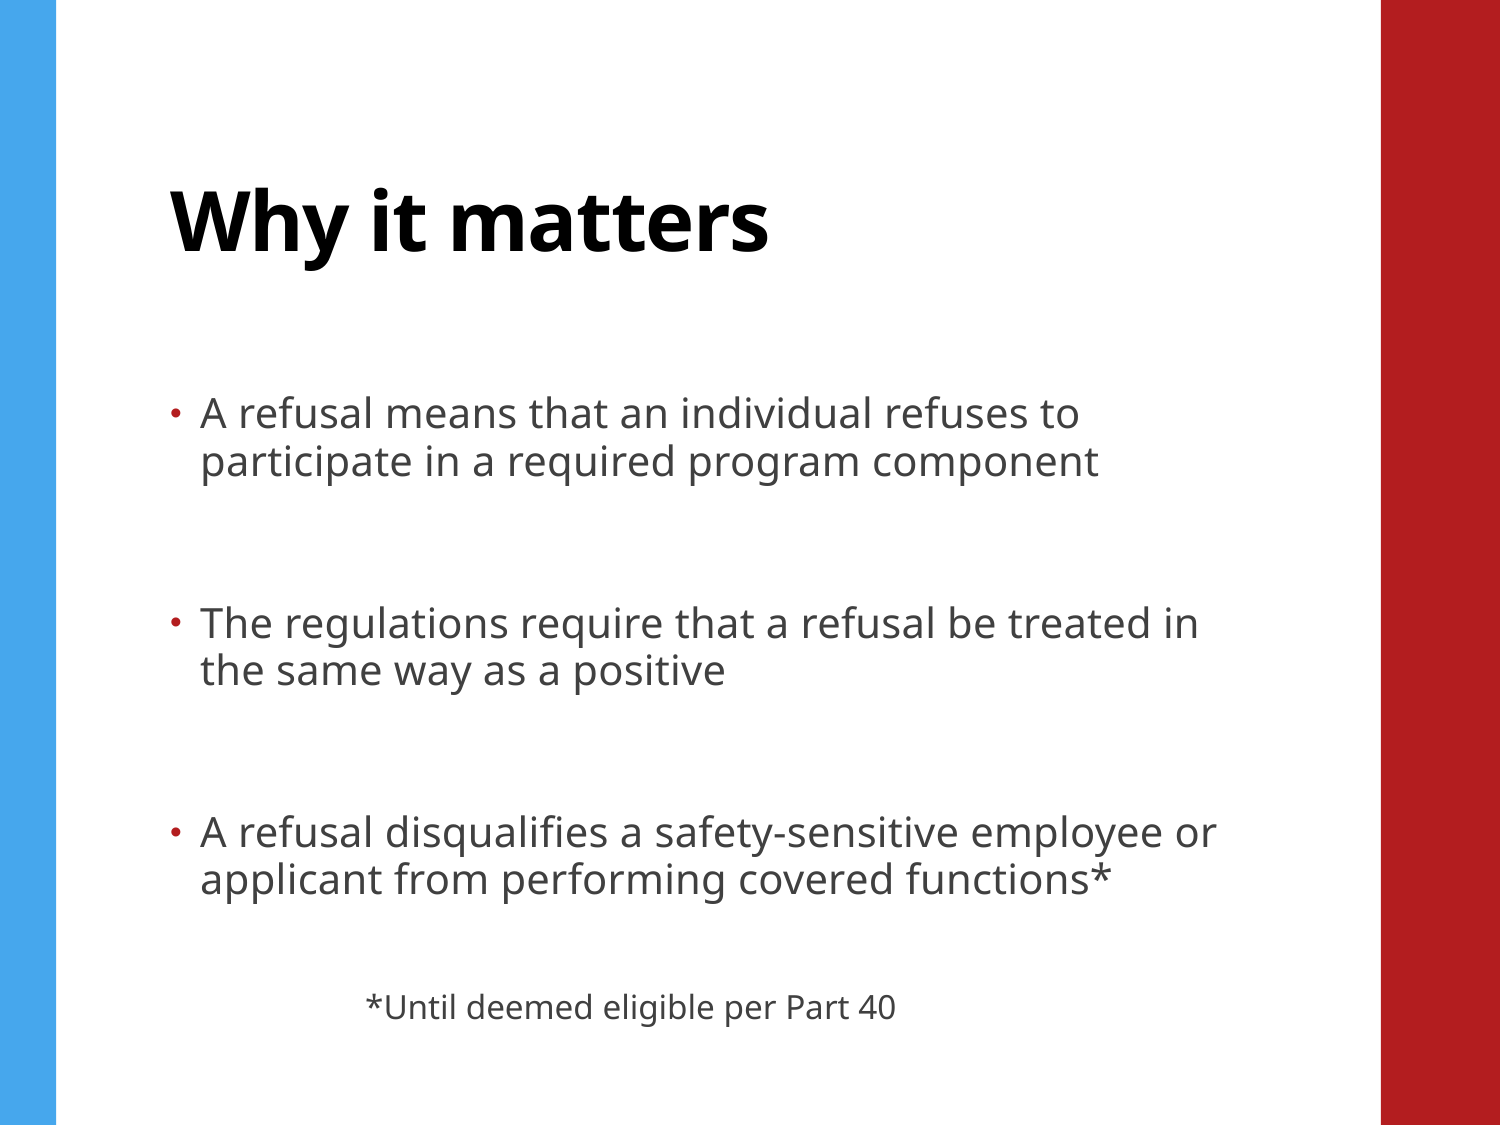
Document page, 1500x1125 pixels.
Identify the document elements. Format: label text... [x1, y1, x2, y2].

list A refusal means that an individual refuses to participate in a required program component The regulations require that a refusal be treated in the same way as a positive A refusal disqualifies a safety-sensitive employee or applicant from performing covered functions* *Until deemed eligible per Part 40 [155, 299, 1271, 1014]
title Why it matters [155, 60, 1348, 278]
